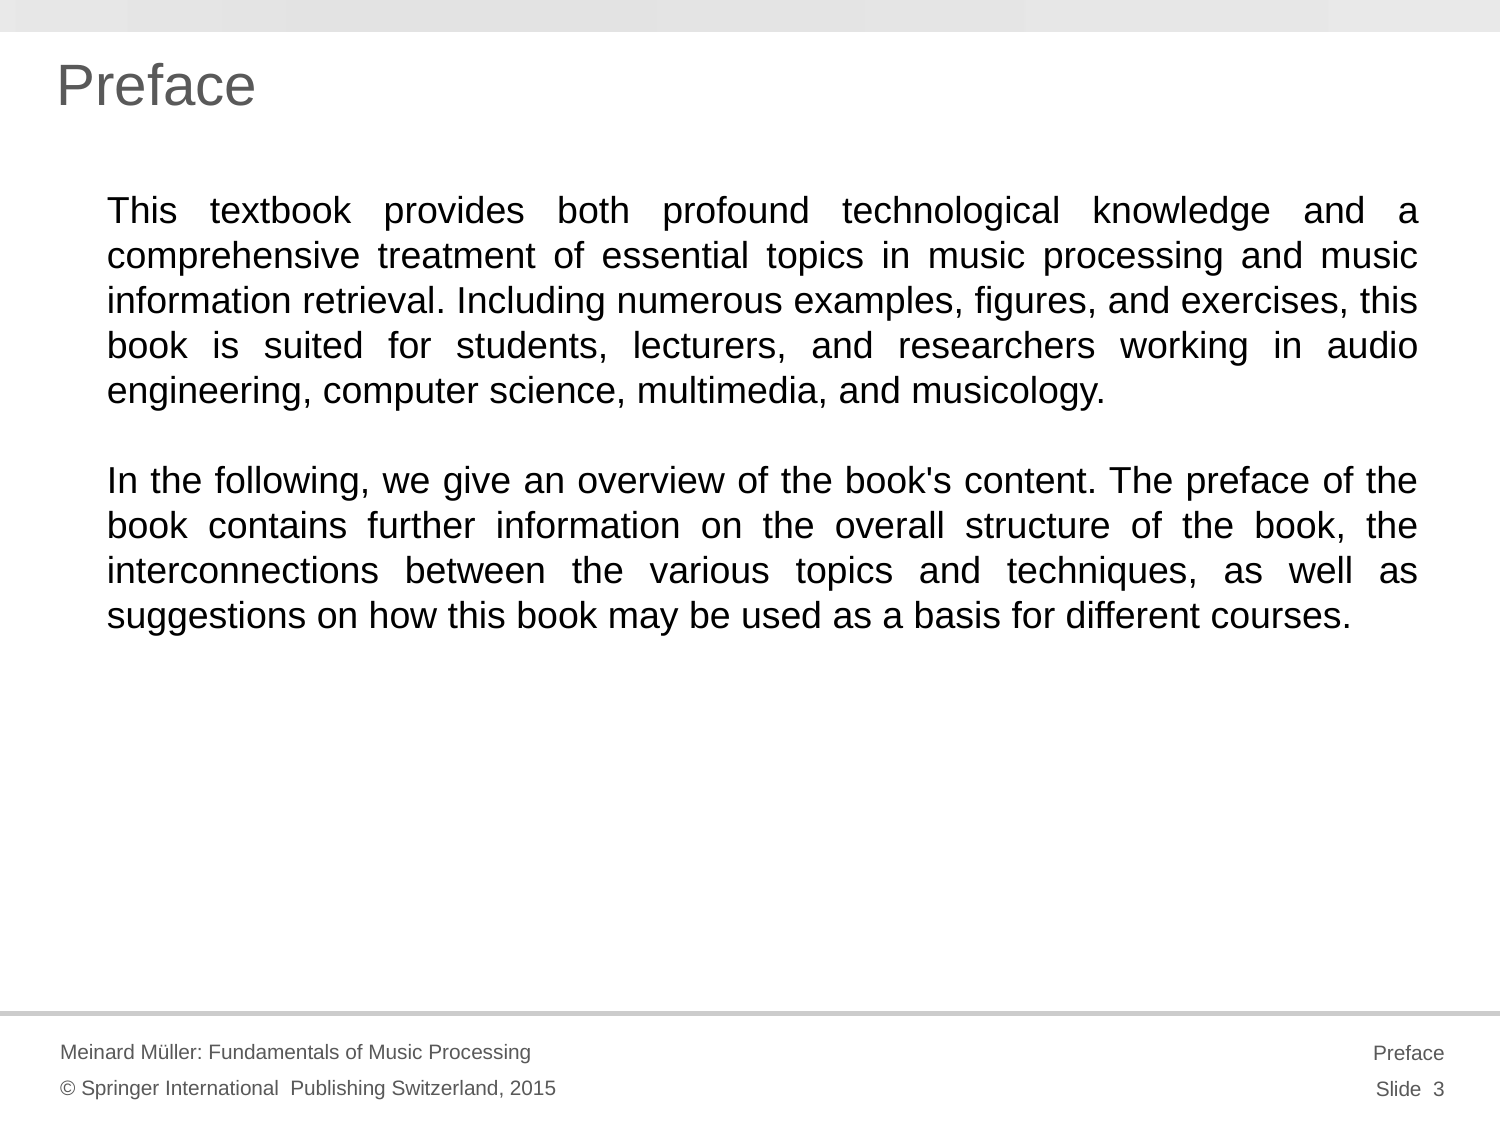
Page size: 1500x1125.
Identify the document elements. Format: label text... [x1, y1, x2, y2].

picture [0, 0, 1500, 32]
text_box This textbook provides both profound technological knowledge and a comprehensive treatment of essential topics in music processing and music information retrieval. Including numerous examples, figures, and exercises, this book is suited for students, lecturers, and researchers working in audio engineering, computer science, multimedia, and musicology. In the following, we give an overview of the book's content. The preface of the book contains further information on the overall structure of the book, the interconnections between the various topics and techniques, as well as suggestions on how this book may be used as a basis for different courses. [92, 178, 1434, 644]
title Preface [40, 39, 1448, 133]
